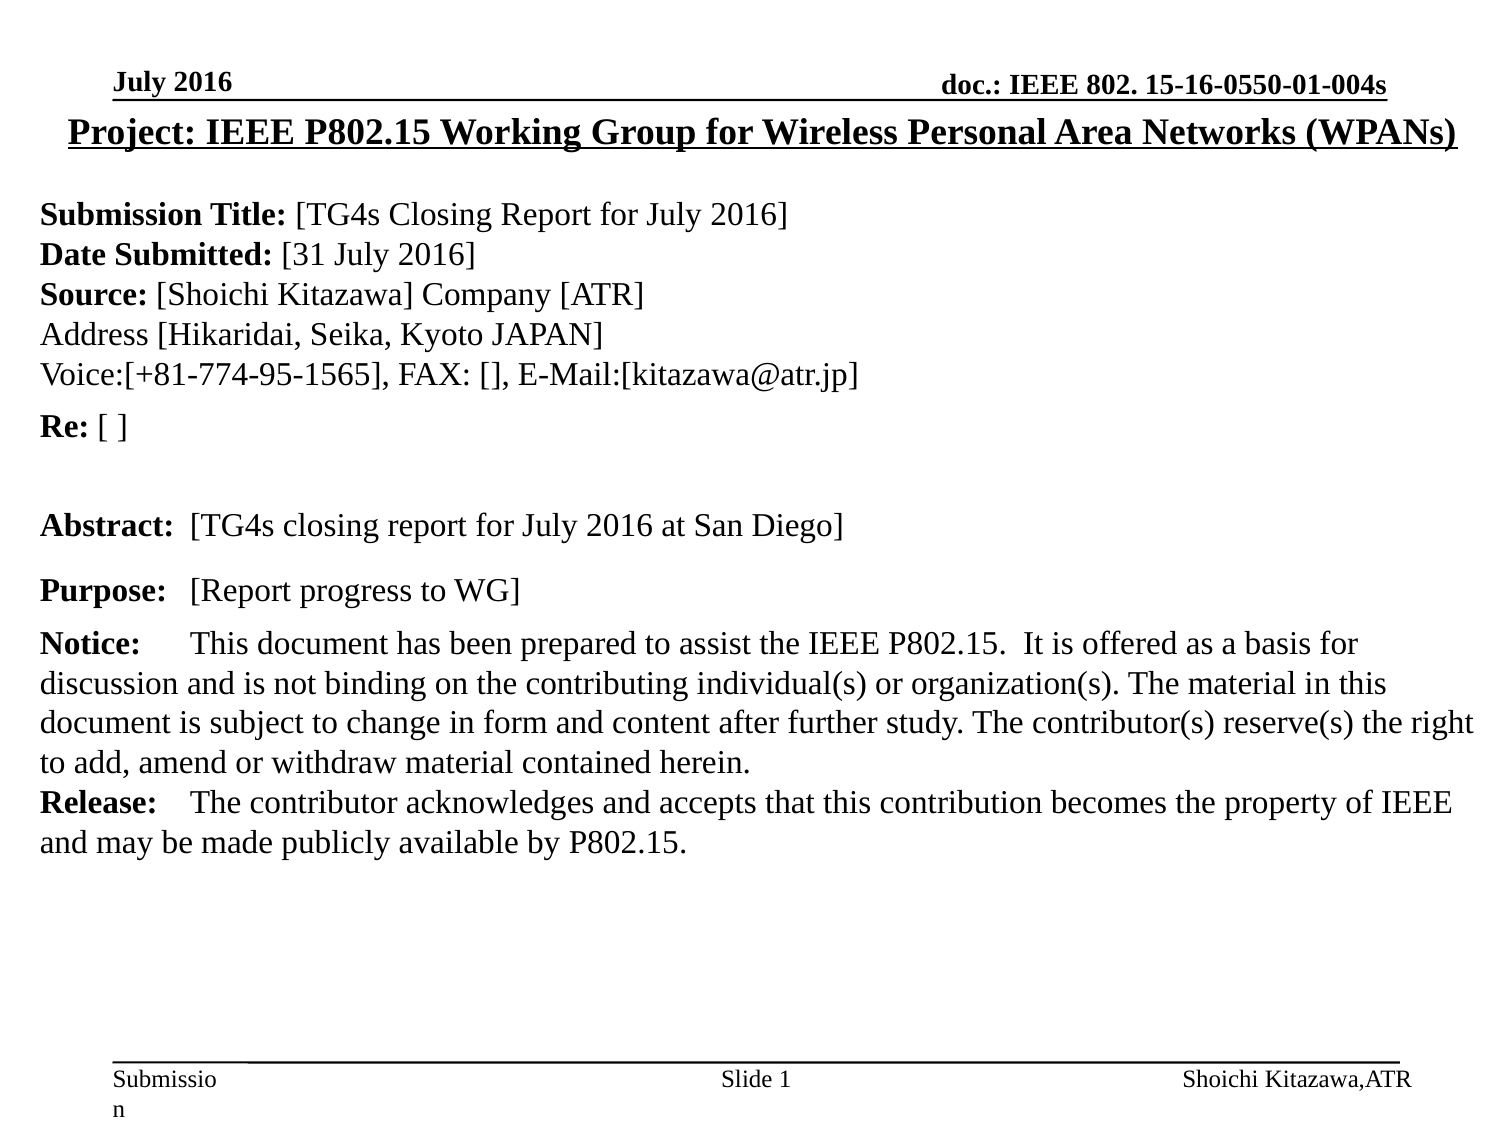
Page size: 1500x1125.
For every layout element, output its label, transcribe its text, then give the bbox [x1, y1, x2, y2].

text_box Project: IEEE P802.15 Working Group for Wireless Personal Area Networks (WPANs) Submission Title: [TG4s Closing Report for July 2016] Date Submitted: [31 July 2016] Source: [Shoichi Kitazawa] Company [ATR] Address [Hikaridai, Seika, Kyoto JAPAN] Voice:[+81-774-95-1565], FAX: [], E-Mail:[kitazawa@atr.jp] Re: [ ] Abstract: [TG4s closing report for July 2016 at San Diego] Purpose: [Report progress to WG] Notice: This document has been prepared to assist the IEEE P802.15. It is offered as a basis for discussion and is not binding on the contributing individual(s) or organization(s). The material in this document is subject to change in form and content after further study. The contributor(s) reserve(s) the right to add, amend or withdraw material contained herein. Release: The contributor acknowledges and accepts that this contribution becomes the property of IEEE and may be made publicly available by P802.15. [24, 99, 1500, 868]
footer Shoichi Kitazawa,ATR [900, 1062, 1413, 1093]
slide_number Slide 1 [712, 1062, 800, 1093]
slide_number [112, 62, 375, 98]
